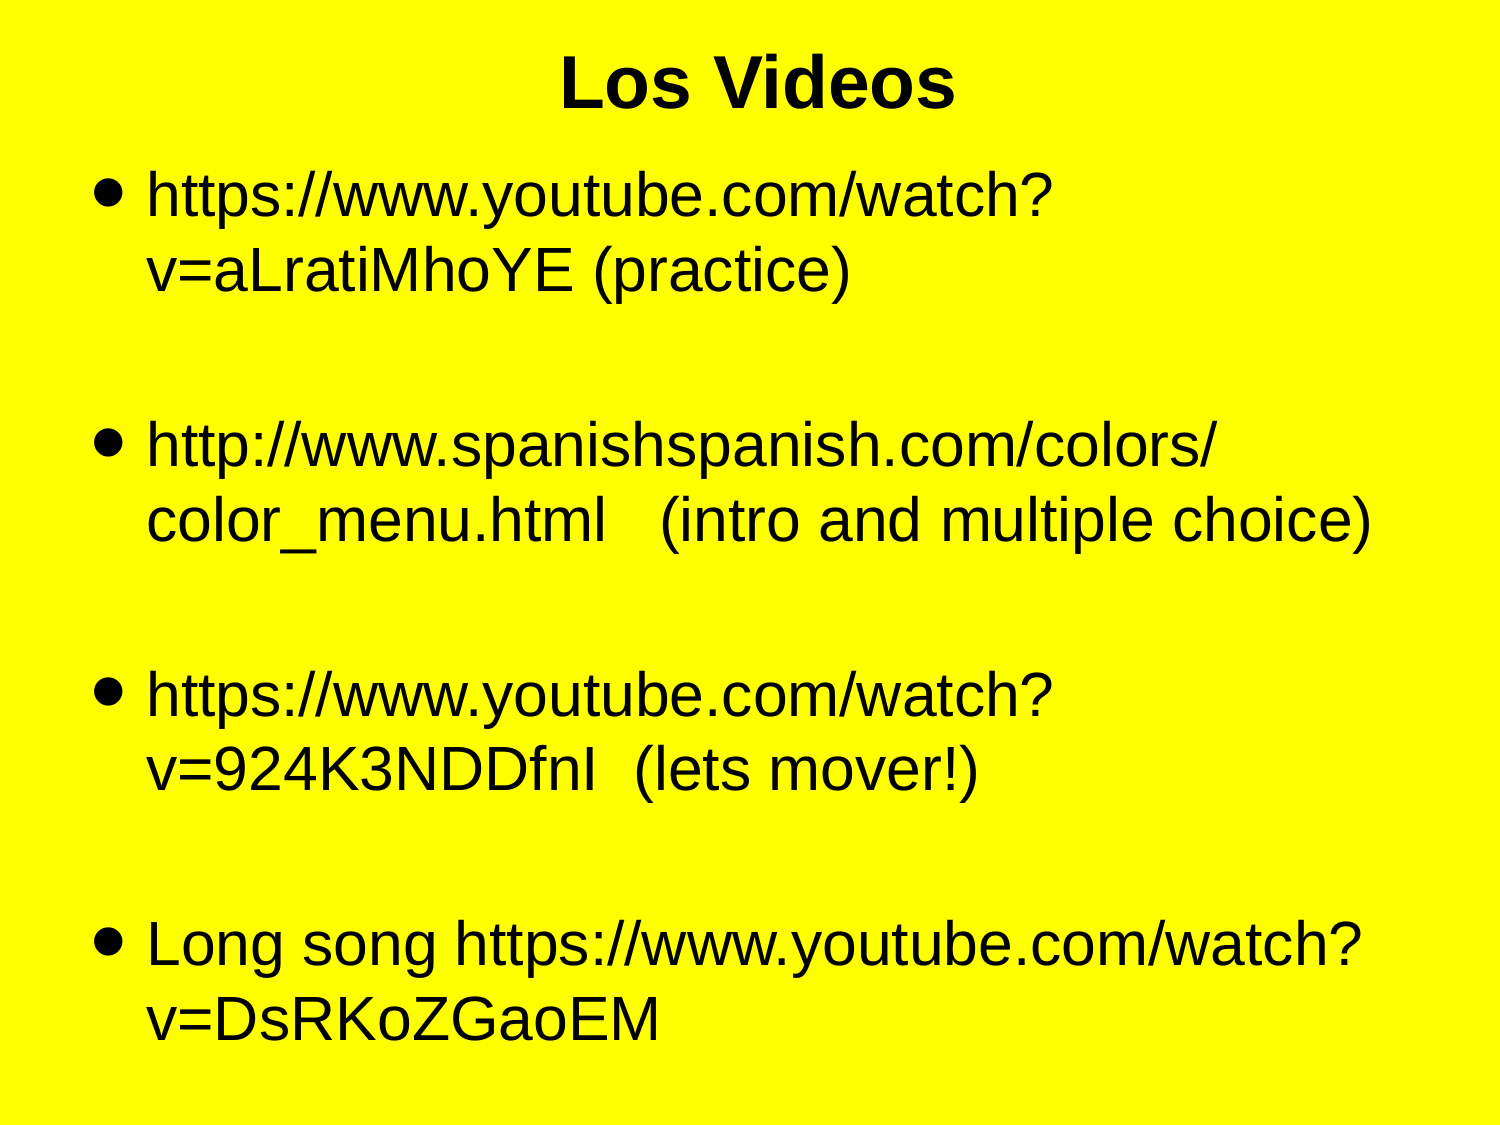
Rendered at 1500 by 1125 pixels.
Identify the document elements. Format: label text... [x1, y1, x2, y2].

list https://www.youtube.com/watch?v=aLratiMhoYE (practice) http://www.spanishspanish.com/colors/color_menu.html (intro and multiple choice) https://www.youtube.com/watch?v=924K3NDDfnI (lets mover!) Long song https://www.youtube.com/watch?v=DsRKoZGaoEM [75, 138, 1425, 1078]
title Los Videos [75, 0, 1425, 138]
